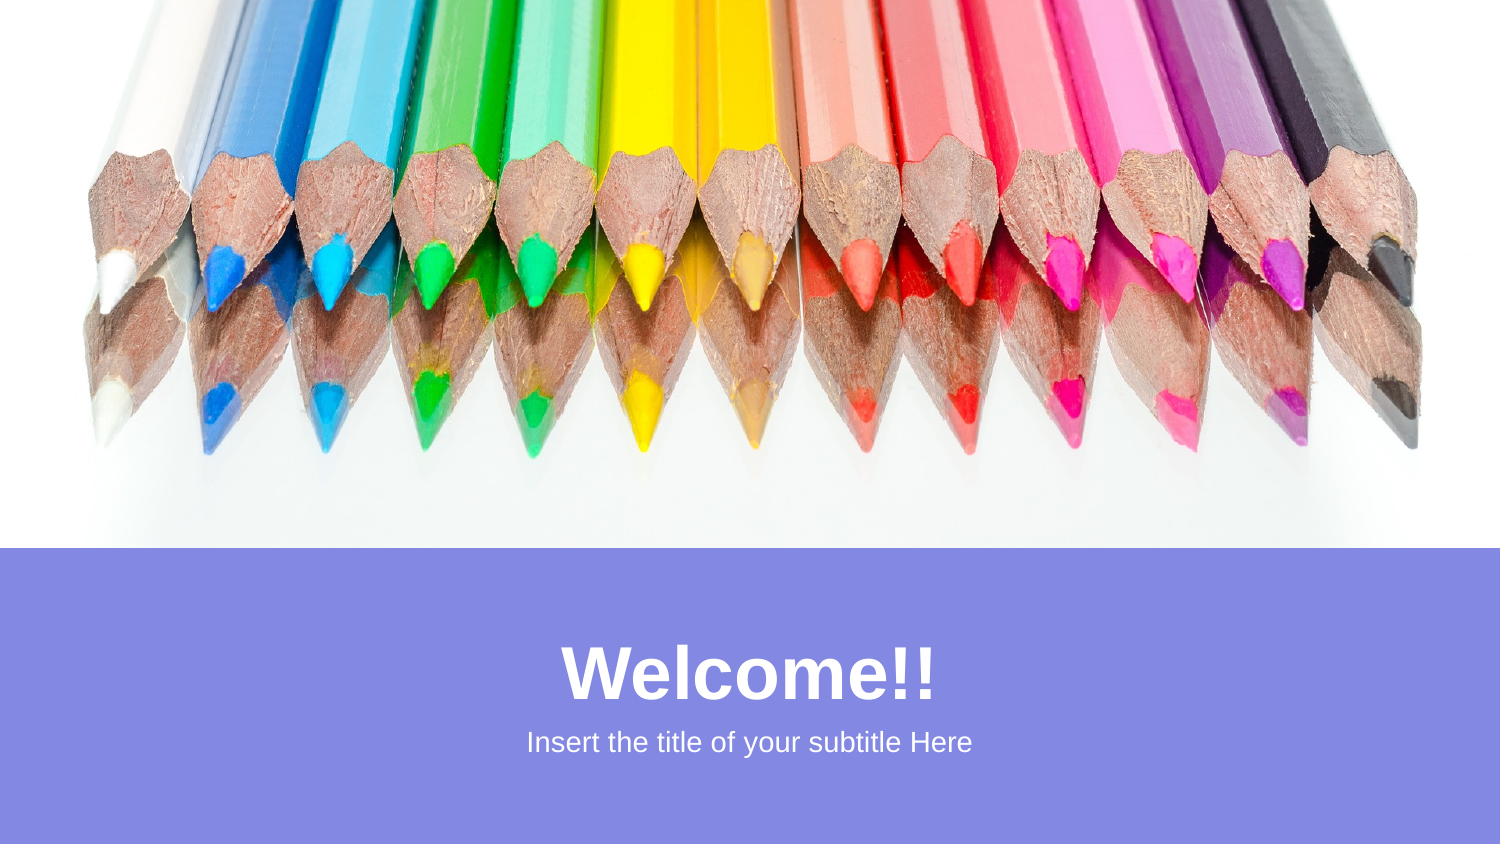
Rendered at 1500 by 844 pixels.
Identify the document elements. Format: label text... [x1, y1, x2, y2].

list Insert the title of your subtitle Here [0, 716, 1500, 765]
picture [0, 0, 1500, 548]
list Welcome!! [0, 622, 1500, 716]
